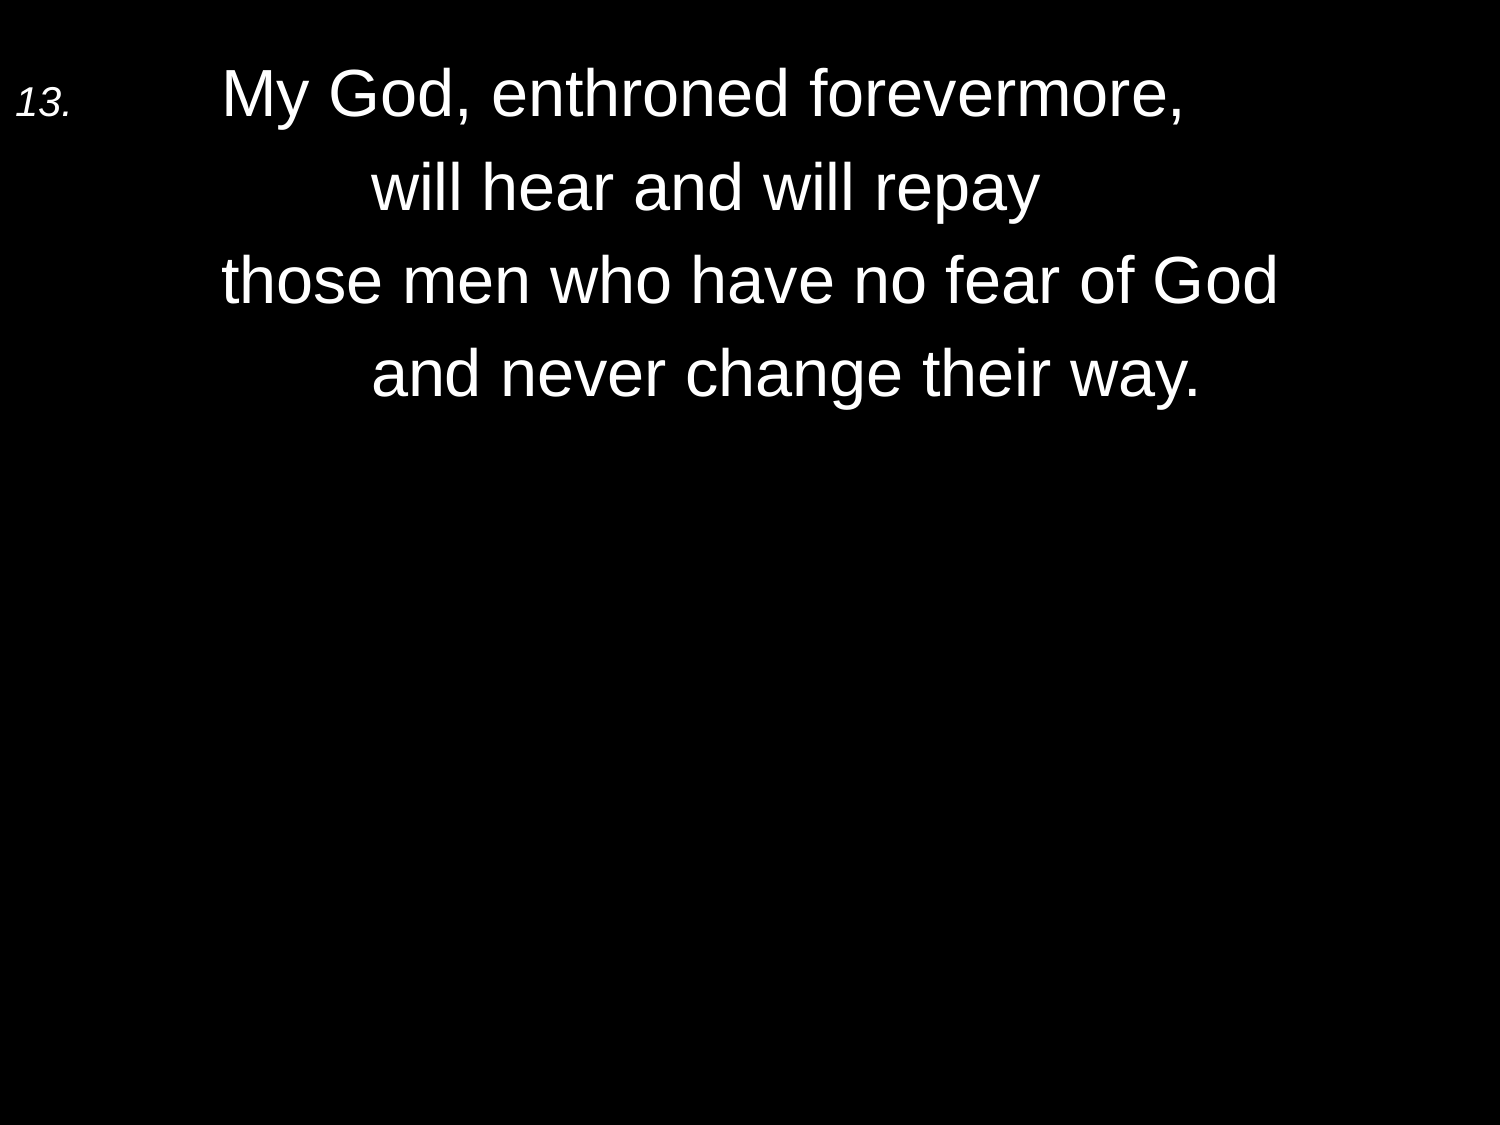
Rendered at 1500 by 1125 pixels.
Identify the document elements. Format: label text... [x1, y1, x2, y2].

list 13. My God, enthroned forevermore, will hear and will repay those men who have no fear of God and never change their way. [0, 42, 1500, 1047]
